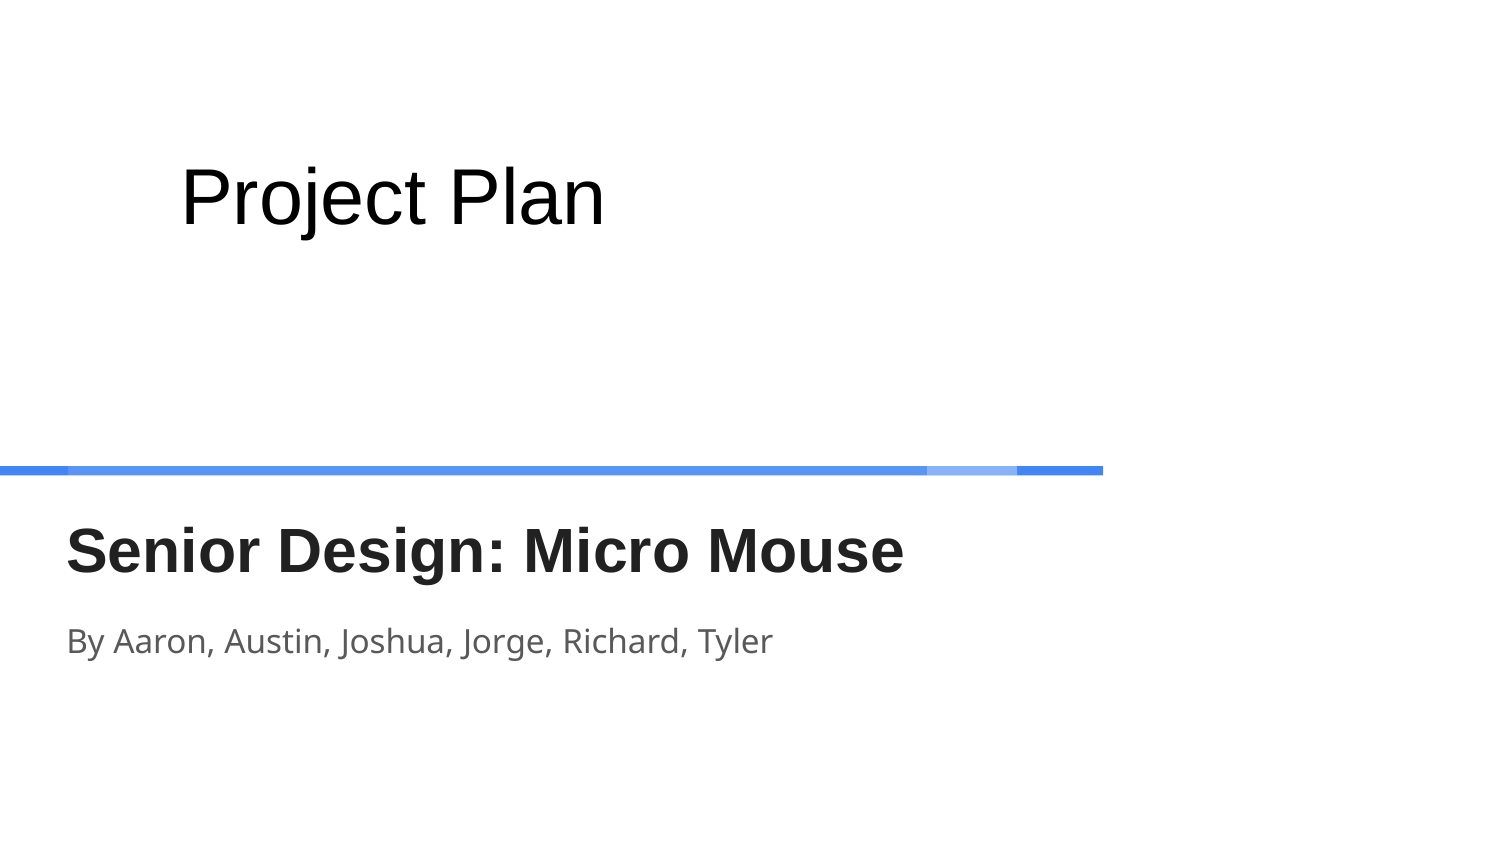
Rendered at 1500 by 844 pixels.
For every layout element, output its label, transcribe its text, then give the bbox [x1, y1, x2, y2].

subtitle By Aaron, Austin, Joshua, Jorge, Richard, Tyler [51, 604, 1104, 684]
text_box Project Plan [165, 130, 1366, 271]
title Senior Design: Micro Mouse [51, 494, 1104, 601]
